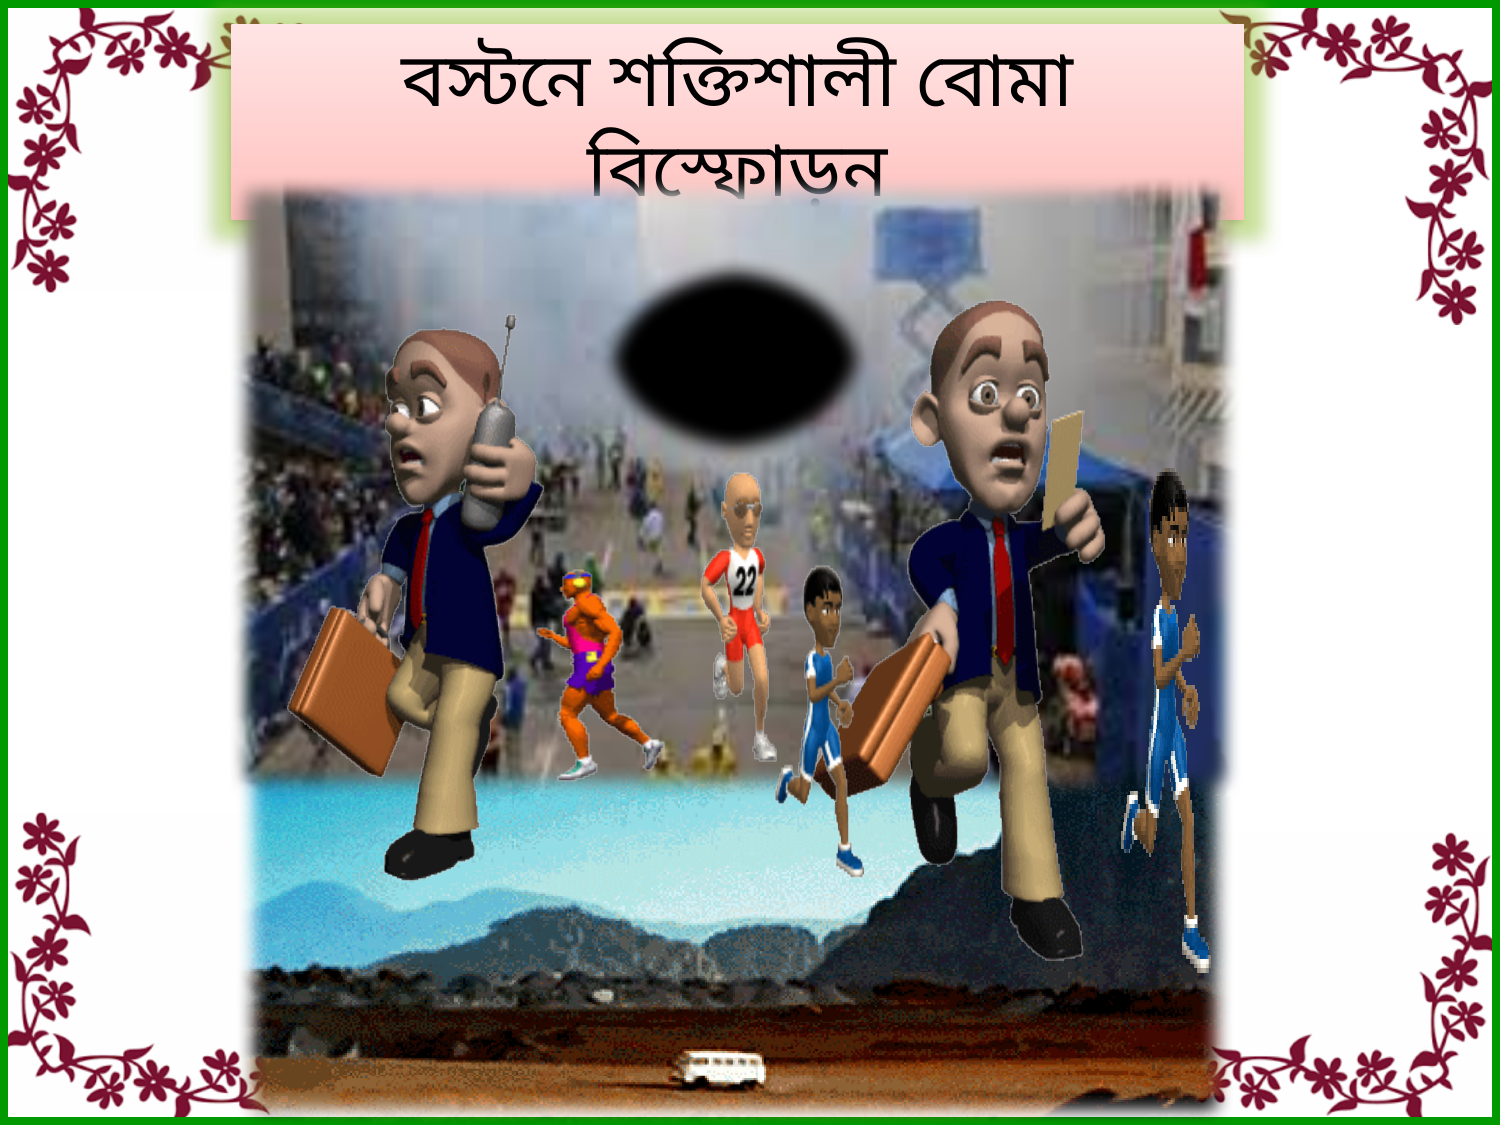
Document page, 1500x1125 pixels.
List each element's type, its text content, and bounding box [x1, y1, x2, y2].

text_box বস্টনে শক্তিশালী বোমা বিস্ফোড়ন [231, 24, 1245, 177]
picture [8, 8, 1492, 1125]
